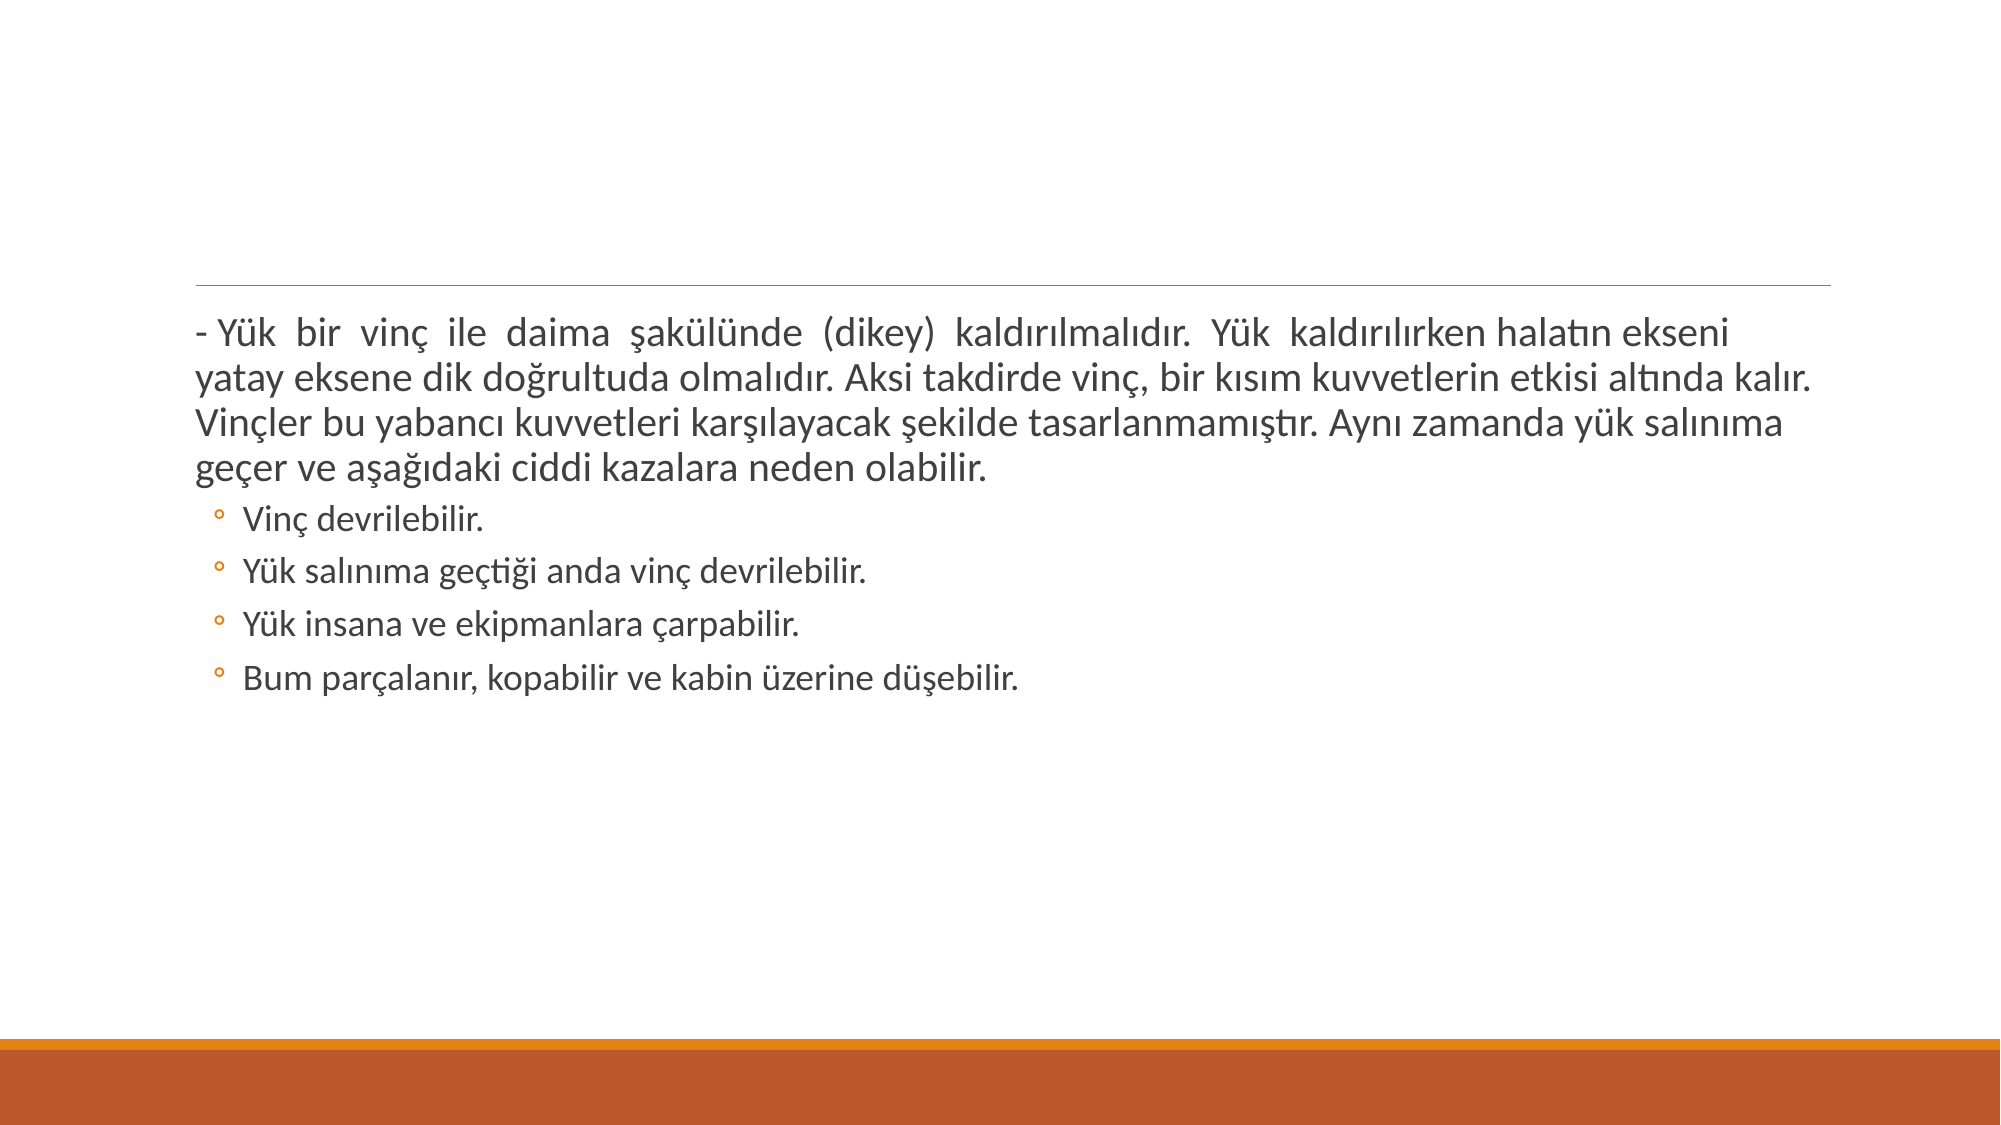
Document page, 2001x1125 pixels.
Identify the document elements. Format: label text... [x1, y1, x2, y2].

list - Yük bir vinç ile daima şakülünde (dikey) kaldırılmalıdır. Yük kaldırılırken halatın ekseni yatay eksene dik doğrultuda olmalıdır. Aksi takdirde vinç, bir kısım kuvvetlerin etkisi altında kalır. Vinçler bu yabancı kuvvetleri karşılayacak şekilde tasarlanmamıştır. Aynı zamanda yük salınıma geçer ve aşağıdaki ciddi kazalara neden olabilir. Vinç devrilebilir. Yük salınıma geçtiği anda vinç devrilebilir. Yük insana ve ekipmanlara çarpabilir. Bum parçalanır, kopabilir ve kabin üzerine düşebilir. [180, 302, 1830, 963]
